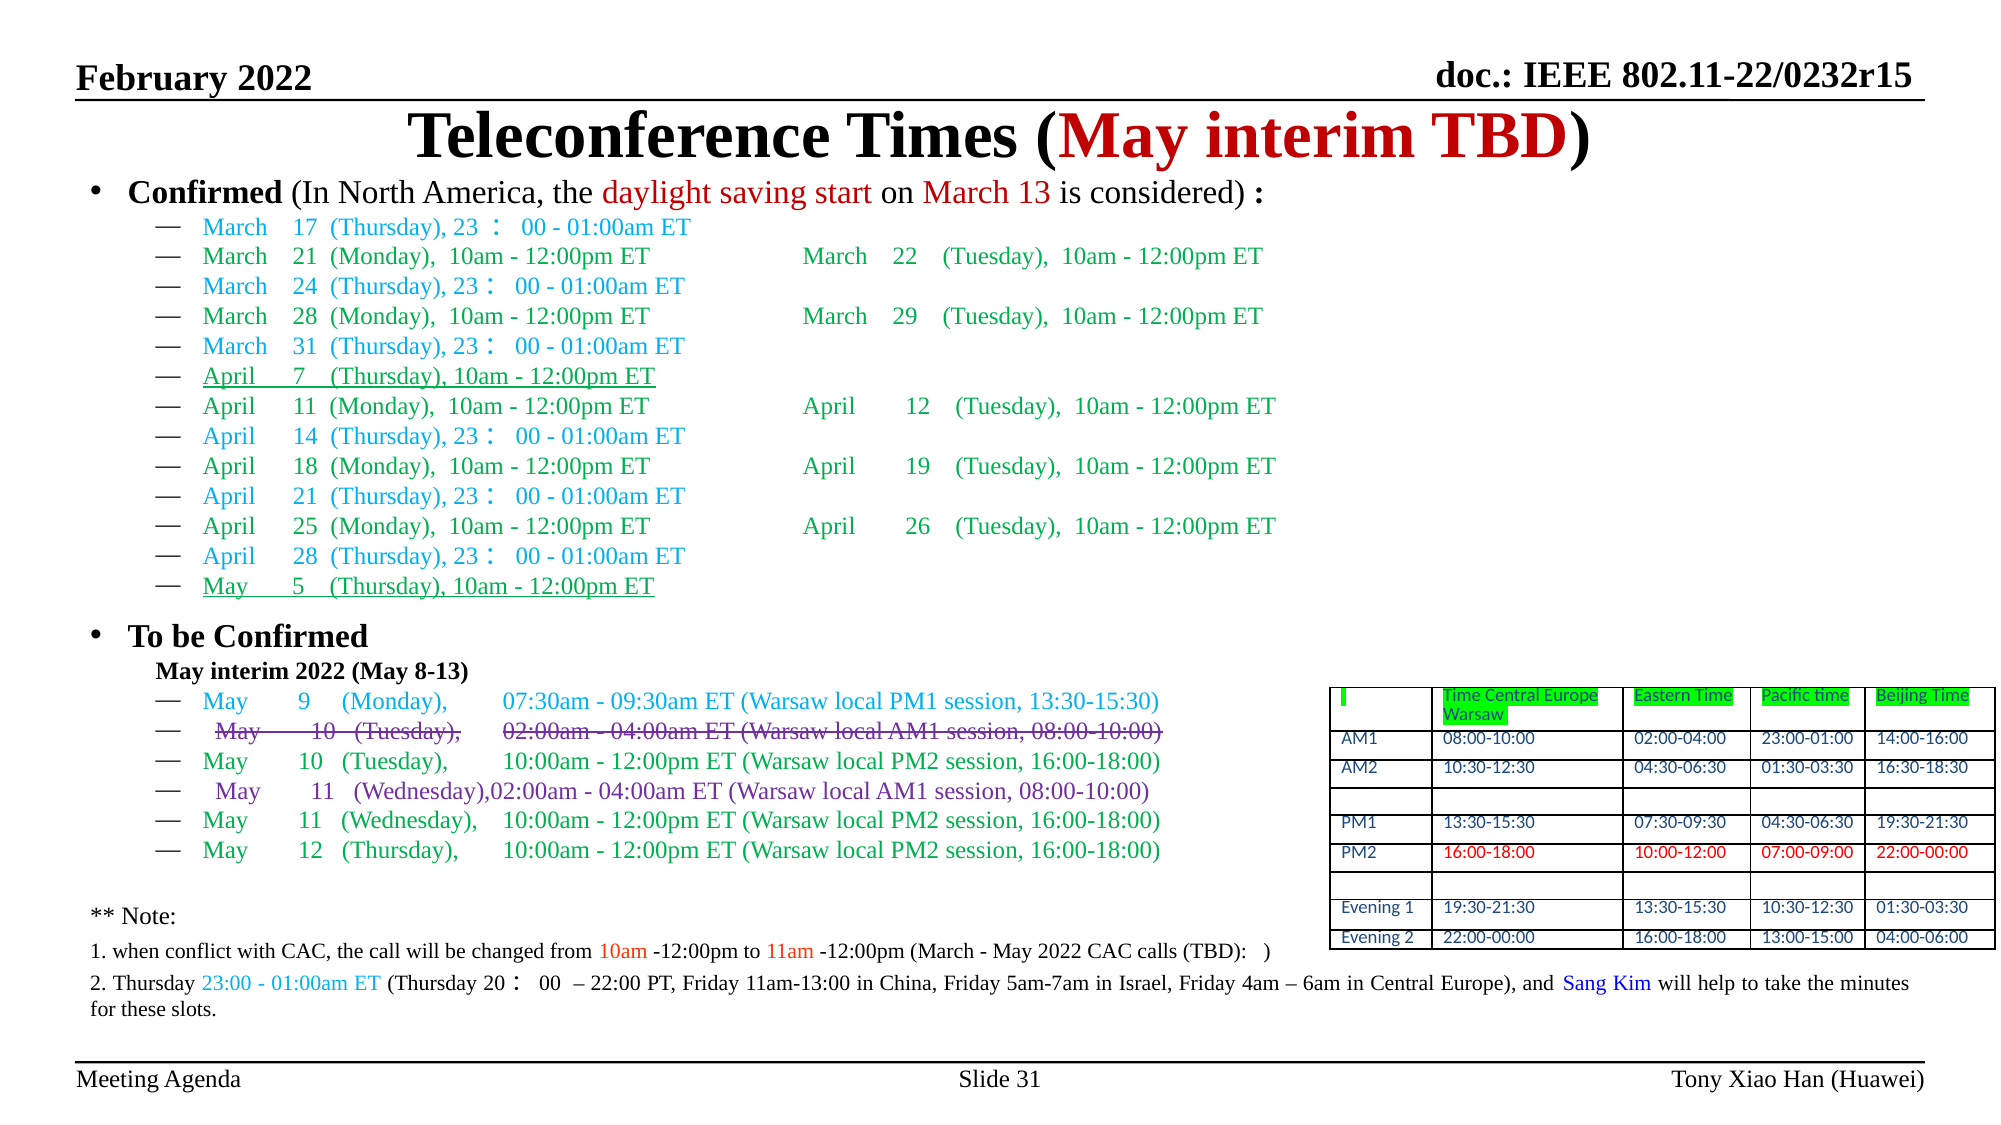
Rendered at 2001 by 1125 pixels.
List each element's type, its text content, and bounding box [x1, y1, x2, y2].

table_cell 23:00-01:00 [1751, 732, 1864, 759]
table_cell 08:00-10:00 [1433, 732, 1622, 759]
table_header [1331, 688, 1431, 730]
table_cell [1433, 789, 1622, 814]
table_cell [1866, 873, 1994, 899]
table_cell 04:30-06:30 [1751, 816, 1864, 843]
table_cell 02:00-04:00 [1624, 732, 1750, 759]
table_cell 13:30-15:30 [1624, 900, 1750, 929]
table_header Eastern Time [1624, 688, 1750, 730]
table_cell 22:00-00:00 [1866, 845, 1994, 871]
table_cell 19:30-21:30 [1866, 816, 1994, 843]
table_cell [1751, 873, 1864, 899]
table_cell [1624, 873, 1750, 899]
table_cell Evening 1 [1331, 900, 1431, 929]
table_cell 13:00-15:00 [1751, 931, 1864, 948]
table_cell [1866, 789, 1994, 814]
table_cell AM2 [1331, 761, 1431, 787]
table_cell 16:30-18:30 [1866, 761, 1994, 787]
table_cell 01:30-03:30 [1751, 761, 1864, 787]
table_cell [1624, 789, 1750, 814]
text_box Confirmed (In North America, the daylight saving start on March 13 is considered) : March 17 (Thursday), 23 ：00 - 01:00am ET March 21 (Monday), 10am - 12:00pm ET March 22 (Tuesday), 10am - 12:00pm ET March 24 (Thursday), 23：00 - 01:00am ET March 28 (Monday), 10am - 12:00pm ET March 29 (Tuesday), 10am - 12:00pm ET March 31 (Thursday), 23：00 - 01:00am ET April 7 (Thursday), 10am - 12:00pm ET April 11 (Monday), 10am - 12:00pm ET April 12 (Tuesday), 10am - 12:00pm ET April 14 (Thursday), 23：00 - 01:00am ET April 18 (Monday), 10am - 12:00pm ET April 19 (Tuesday), 10am - 12:00pm ET April 21 (Thursday), 23：00 - 01:00am ET April 25 (Monday), 10am - 12:00pm ET April 26 (Tuesday), 10am - 12:00pm ET April 28 (Thursday), 23：00 - 01:00am ET May 5 (Thursday), 10am - 12:00pm ET To be Confirmed May interim 2022 (May 8-13) May 9 (Monday), 07:30am - 09:30am ET (Warsaw local PM1 session, 13:30-15:30) May 10 (Tuesday), 02:00am - 04:00am ET (Warsaw local AM1 session, 08:00-10:00) May 10 (Tuesday), 10:00am - 12:00pm ET (Warsaw local PM2 session, 16:00-18:00) May 11 (Wednesday),02:00am - 04:00am ET (Warsaw local AM1 session, 08:00-10:00) May 11 (Wednesday), 10:00am - 12:00pm ET (Warsaw local PM2 session, 16:00-18:00) May 12 (Thursday), 10:00am - 12:00pm ET (Warsaw local PM2 session, 16:00-18:00) ** Note: 1. when conflict with CAC, the call will be changed from 10am -12:00pm to 11am -12:00pm (March - May 2022 CAC calls (TBD): ) 2. Thursday 23:00 - 01:00am ET (Thursday 20：00 – 22:00 PT, Friday 11am-13:00 in China, Friday 5am-7am in Israel, Friday 4am – 6am in Central Europe), and Sang Kim will help to take the minutes for these slots. [75, 162, 1925, 1063]
table_cell PM1 [1331, 816, 1431, 843]
table_cell 04:00-06:00 [1866, 931, 1994, 948]
table_cell 14:00-16:00 [1866, 732, 1994, 759]
table_cell 10:30-12:30 [1433, 761, 1622, 787]
table_cell 01:30-03:30 [1866, 900, 1994, 929]
table_cell [1433, 873, 1622, 899]
text_box Teleconference Times (May interim TBD) [362, 87, 1638, 162]
table_cell 19:30-21:30 [1433, 900, 1622, 929]
table_header Beijing Time [1866, 688, 1994, 730]
table_cell 04:30-06:30 [1624, 761, 1750, 787]
table_cell PM2 [1331, 845, 1431, 871]
table_cell 16:00-18:00 [1433, 845, 1622, 871]
table_cell 10:30-12:30 [1751, 900, 1864, 929]
table_cell [1331, 873, 1431, 899]
table_header Pacific time [1751, 688, 1864, 730]
table_cell 07:00-09:00 [1751, 845, 1864, 871]
table_cell AM1 [1331, 732, 1431, 759]
table_header Time Central Europe Warsaw [1433, 688, 1622, 730]
table_cell [1331, 789, 1431, 814]
table_cell Evening 2 [1331, 931, 1431, 948]
table_cell 16:00-18:00 [1624, 931, 1750, 948]
table_cell 10:00-12:00 [1624, 845, 1750, 871]
table_cell 13:30-15:30 [1433, 816, 1622, 843]
table_cell 07:30-09:30 [1624, 816, 1750, 843]
table_cell [1751, 789, 1864, 814]
table_cell 22:00-00:00 [1433, 931, 1622, 948]
